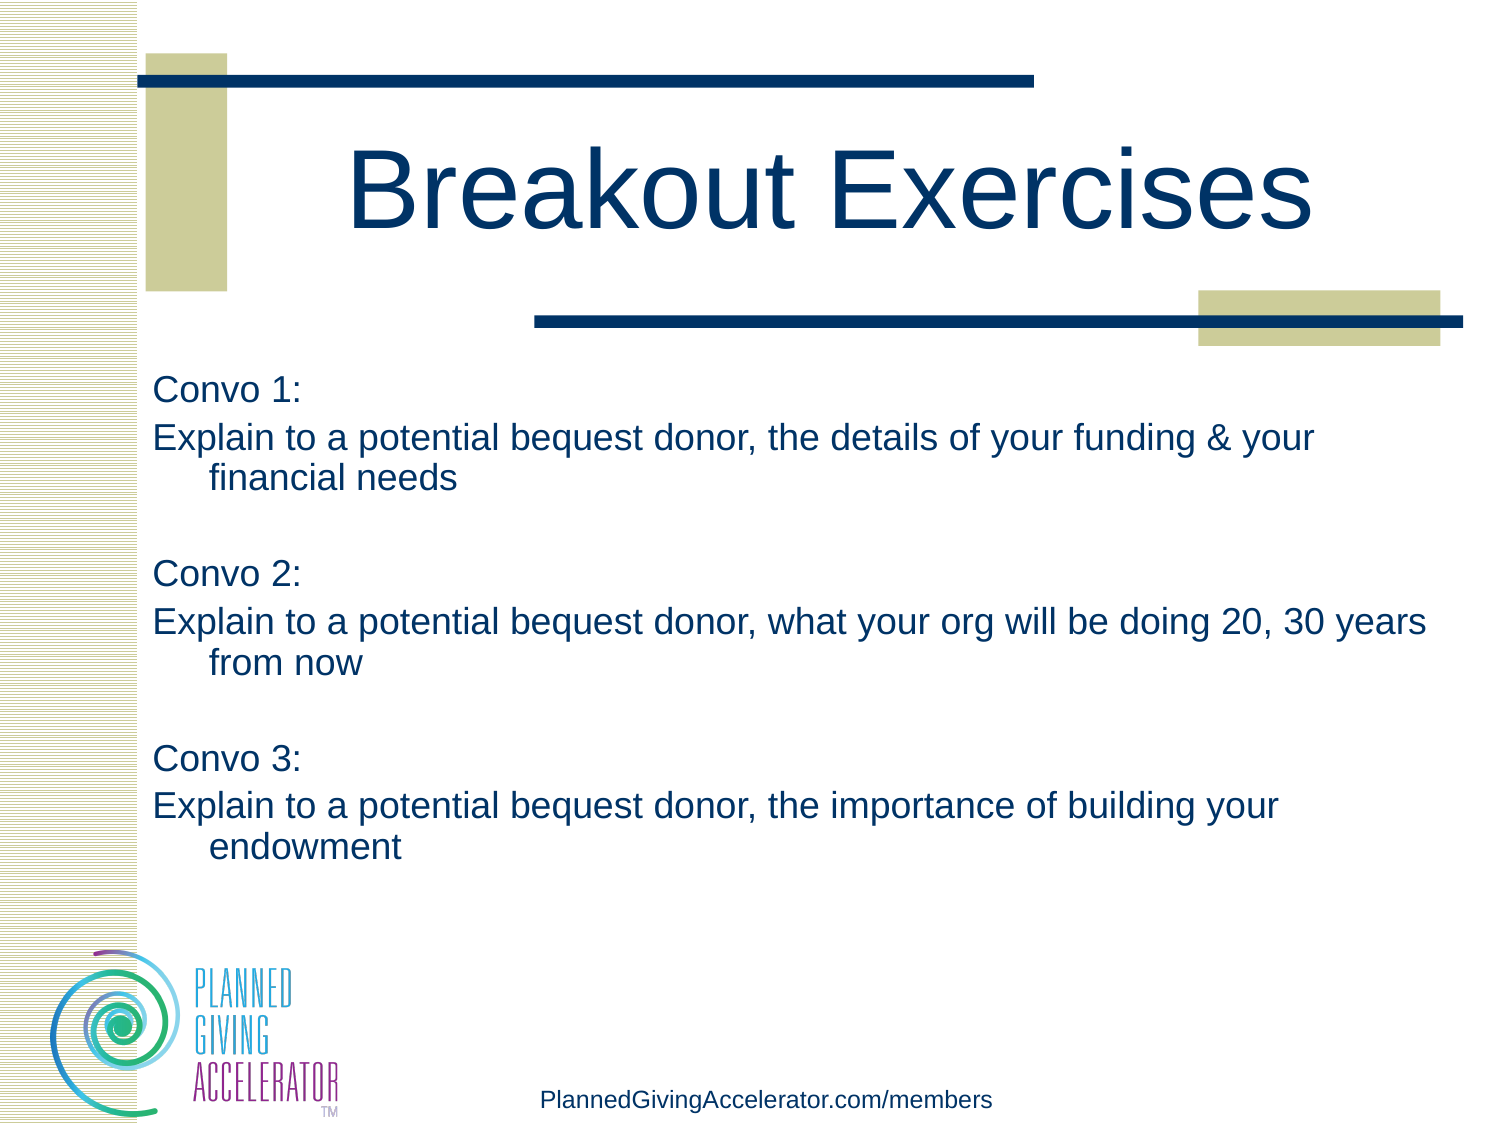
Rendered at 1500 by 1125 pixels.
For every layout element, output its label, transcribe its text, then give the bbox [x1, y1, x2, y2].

list Convo 1: Explain to a potential bequest donor, the details of your funding & your financial needs Convo 2: Explain to a potential bequest donor, what your org will be doing 20, 30 years from now Convo 3: Explain to a potential bequest donor, the importance of building your endowment [137, 362, 1443, 900]
footer PlannedGivingAccelerator.com/members [513, 1046, 1021, 1122]
title Breakout Exercises [225, 99, 1436, 288]
